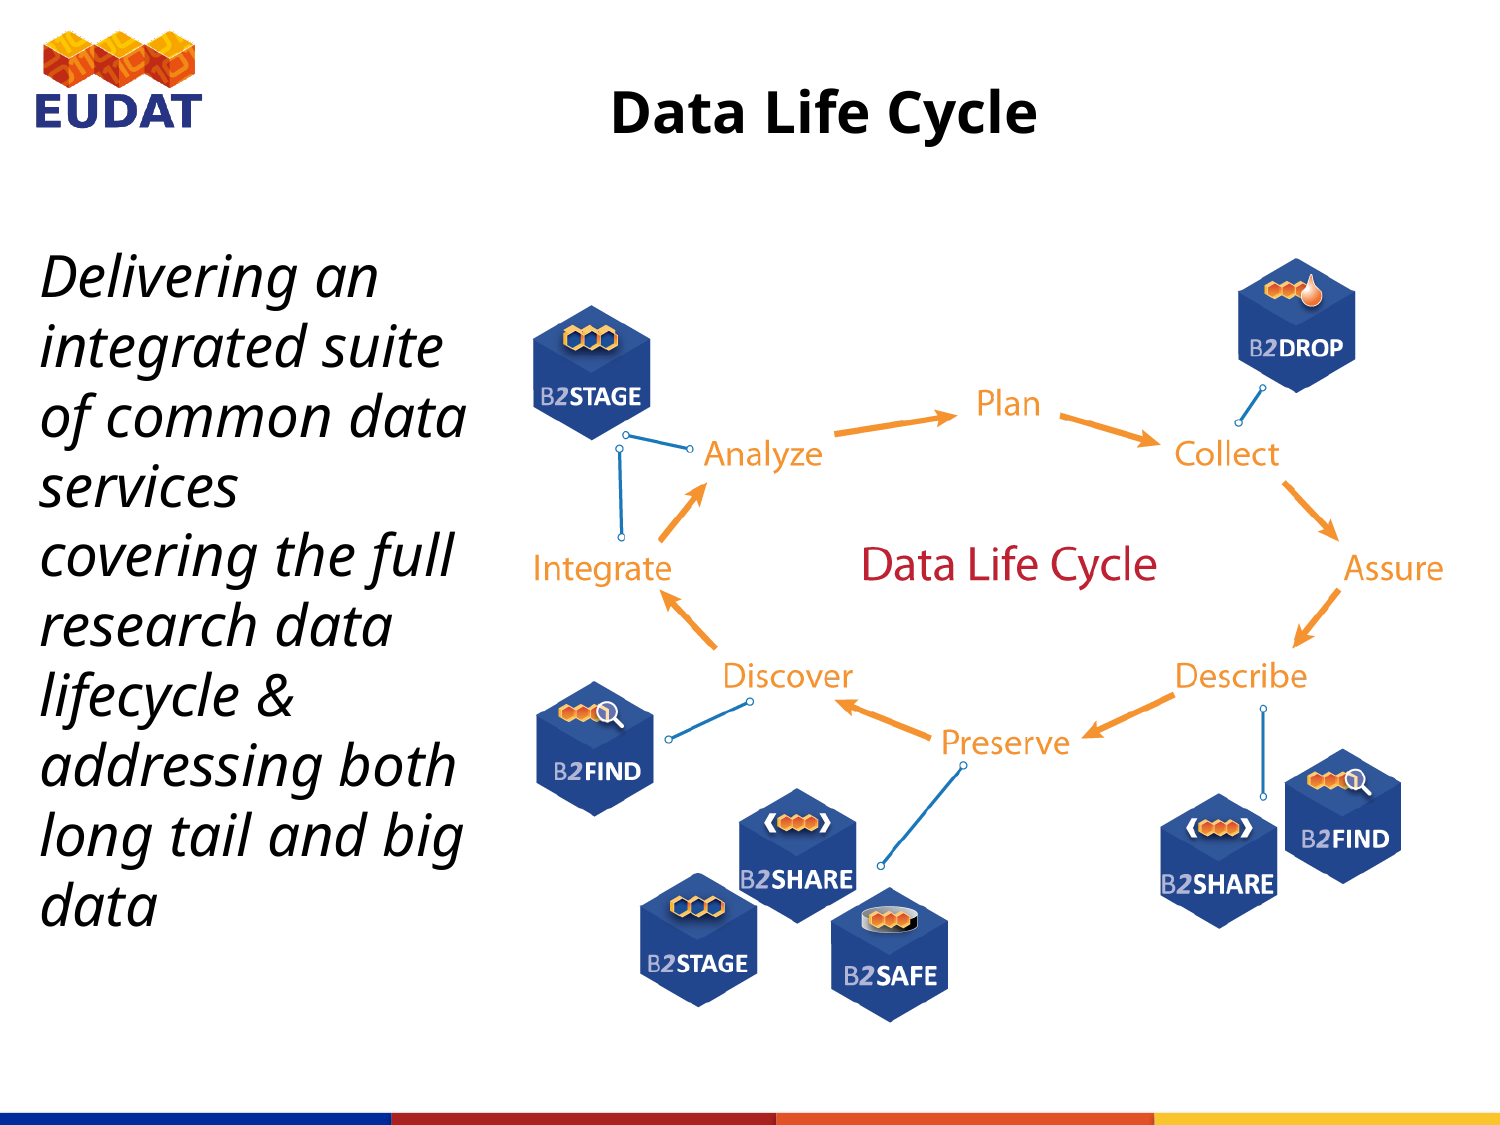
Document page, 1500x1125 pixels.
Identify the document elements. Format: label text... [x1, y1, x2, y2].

title Data Life Cycle [225, 45, 1424, 175]
picture [8, 0, 210, 161]
list Delivering an integrated suite of common data services covering the full research data lifecycle & addressing both long tail and big data [24, 231, 486, 1035]
picture [491, 225, 1462, 1036]
